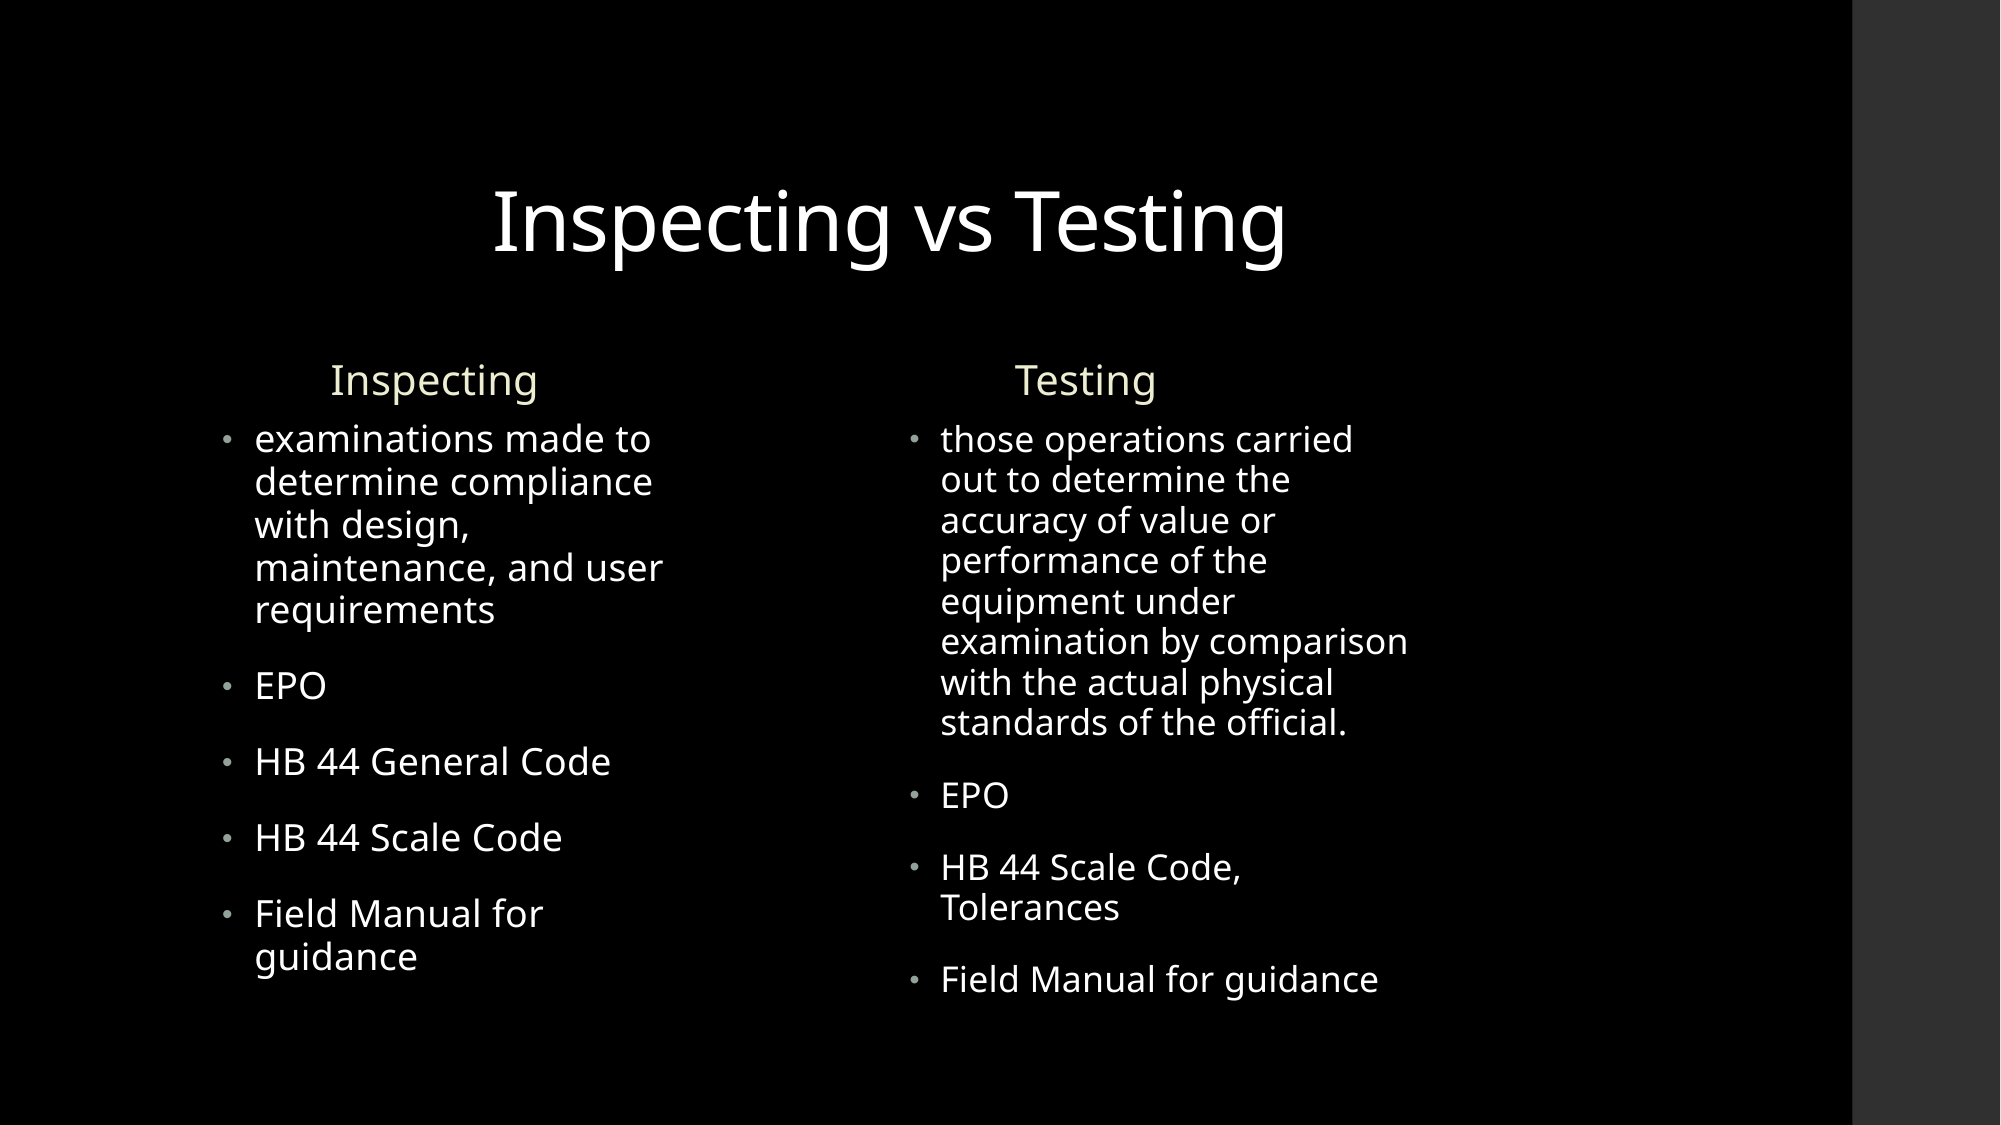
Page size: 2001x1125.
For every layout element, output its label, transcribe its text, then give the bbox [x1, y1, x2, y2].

list those operations carried out to determine the accuracy of value or performance of the equipment under examination by comparison with the actual physical standards of the official. EPO HB 44 Scale Code, Tolerances Field Manual for guidance [894, 412, 1428, 1017]
title Inspecting vs Testing [206, 60, 1797, 278]
list Testing [999, 292, 1299, 412]
list examinations made to determine compliance with design, maintenance, and user requirements EPO HB 44 General Code HB 44 Scale Code Field Manual for guidance [206, 411, 683, 1013]
list Inspecting [315, 292, 630, 411]
